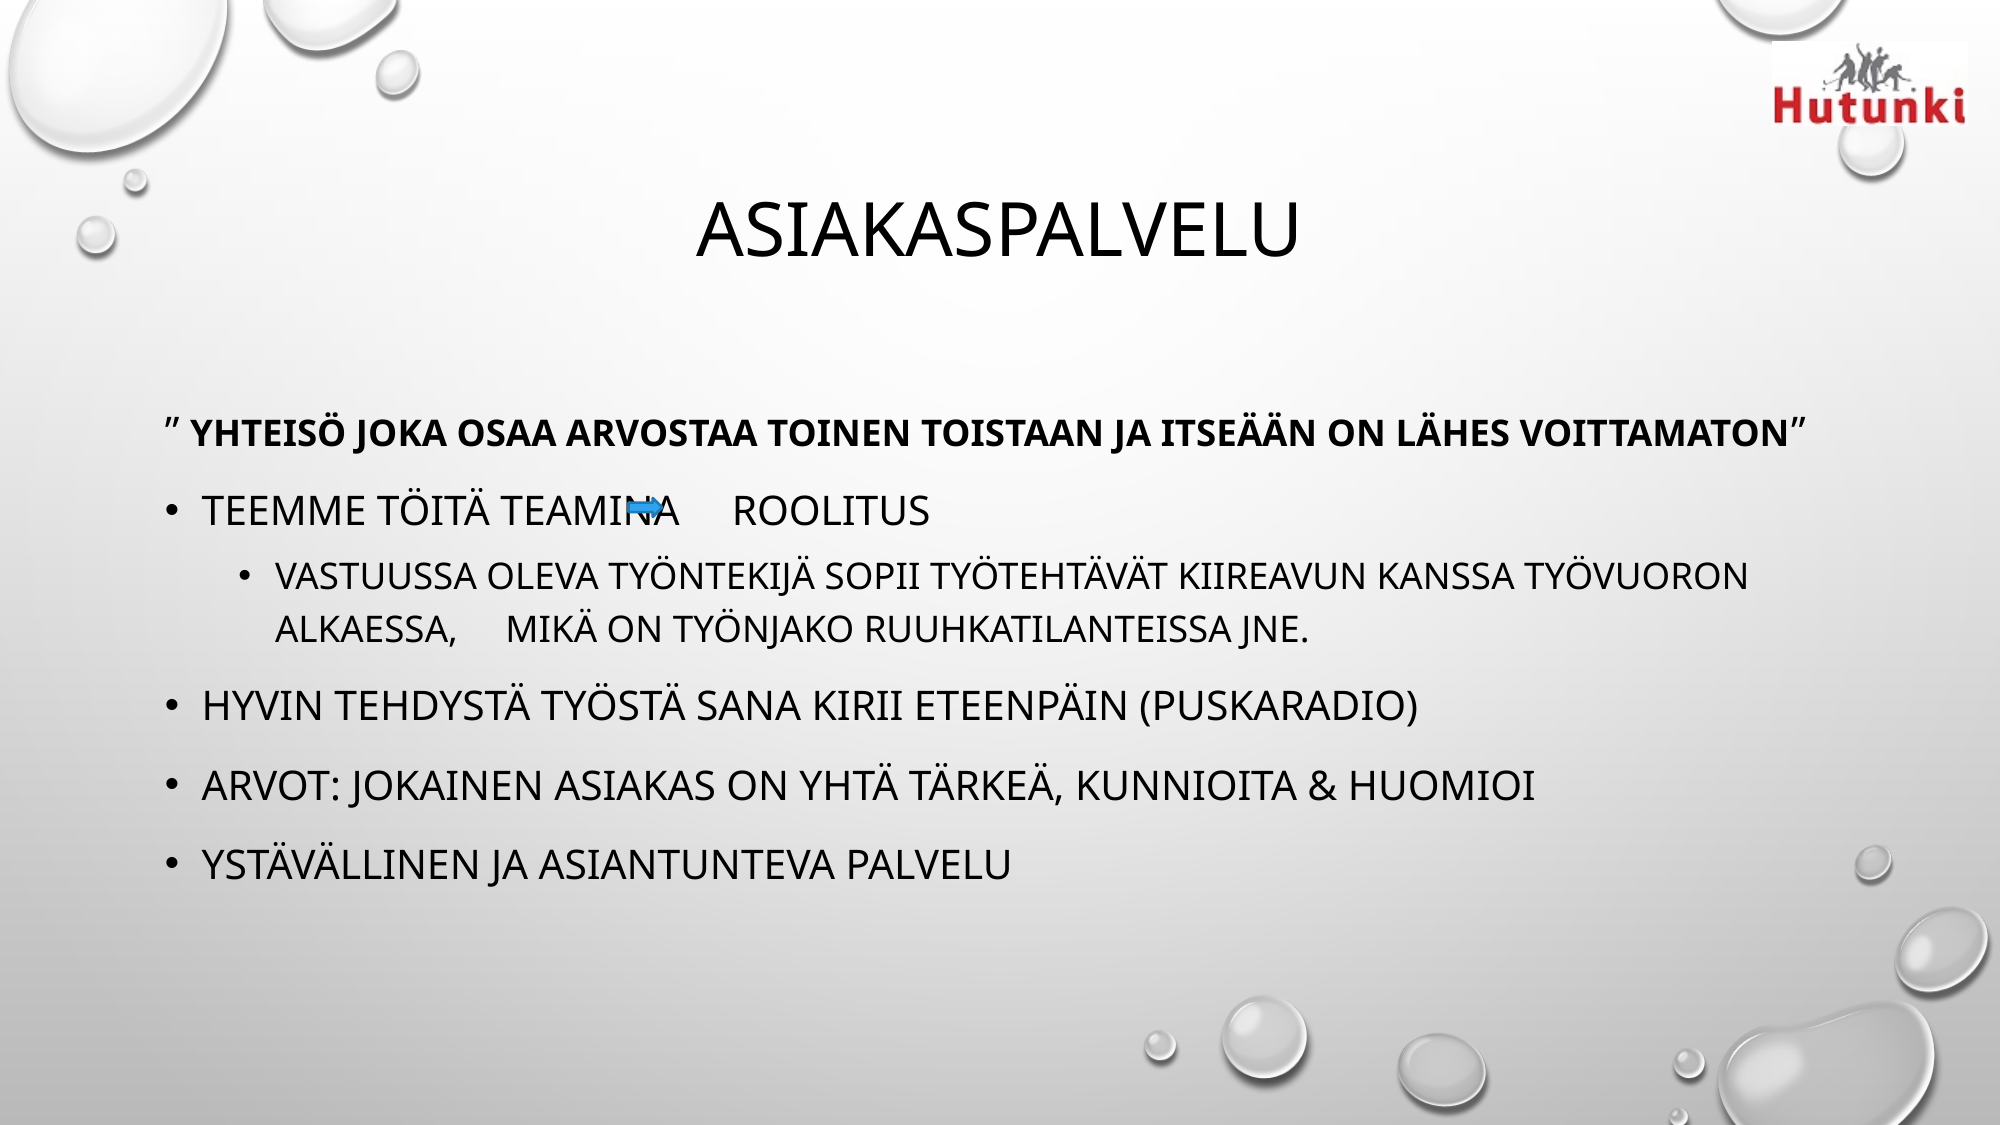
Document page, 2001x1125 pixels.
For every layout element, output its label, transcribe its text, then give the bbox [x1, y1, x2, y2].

picture [0, 0, 2000, 1125]
text_box [627, 496, 664, 519]
title asiakaspalvelu [149, 101, 1851, 364]
list ” yhteisö joka osaa arvostaa toinen toistaan ja itseään on lähes voittamaton” Teemme töitä teamina roolitus Vastuussa oleva työntekijä sopii työtehtävät kiireavun kanssa työvuoron alkaessa, mikä on työnjako ruuhkatilanteissa jne. Hyvin tehdystä työstä sana kirii eteenpäin (puskaradio) Arvot: jokainen asiakas on yhtä tärkeä, kunnioita & huomioi Ystävällinen ja asiantunteva palvelu [149, 388, 1850, 950]
